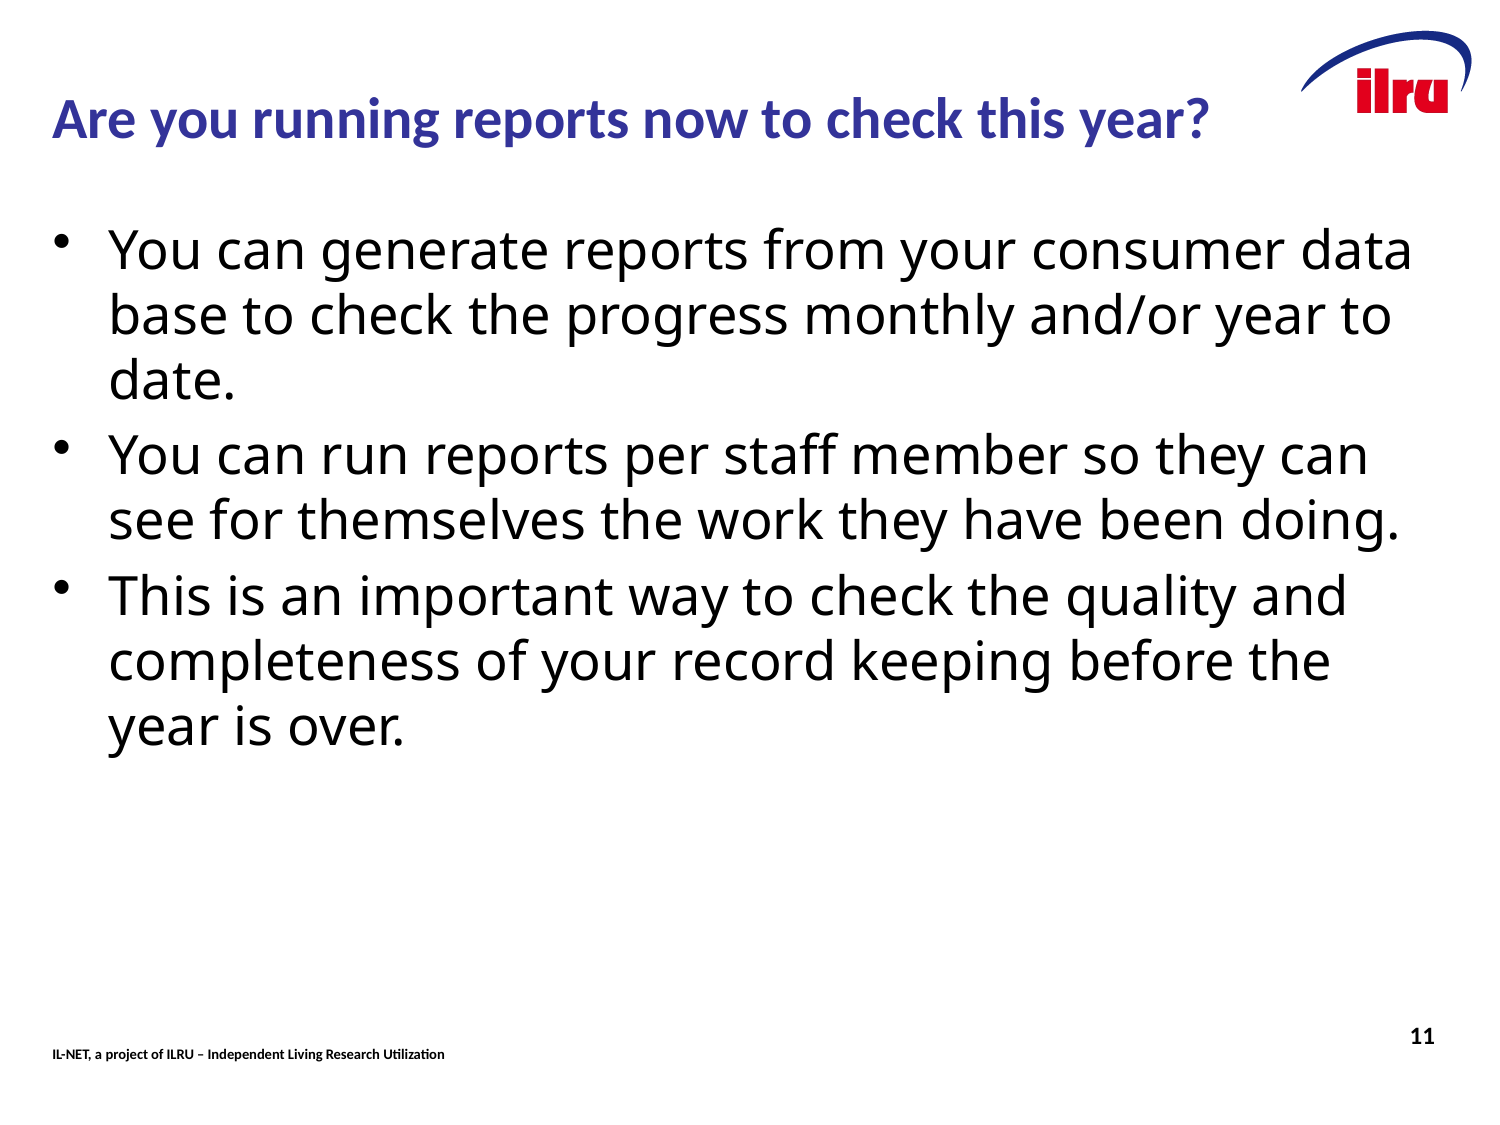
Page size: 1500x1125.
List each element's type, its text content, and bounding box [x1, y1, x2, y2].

list You can generate reports from your consumer data base to check the progress monthly and/or year to date. You can run reports per staff member so they can see for themselves the work they have been doing. This is an important way to check the quality and completeness of your record keeping before the year is over. [37, 207, 1467, 1033]
title Are you running reports now to check this year? [37, 49, 1363, 181]
picture [1299, 20, 1479, 124]
slide_number 11 [1062, 1012, 1451, 1053]
